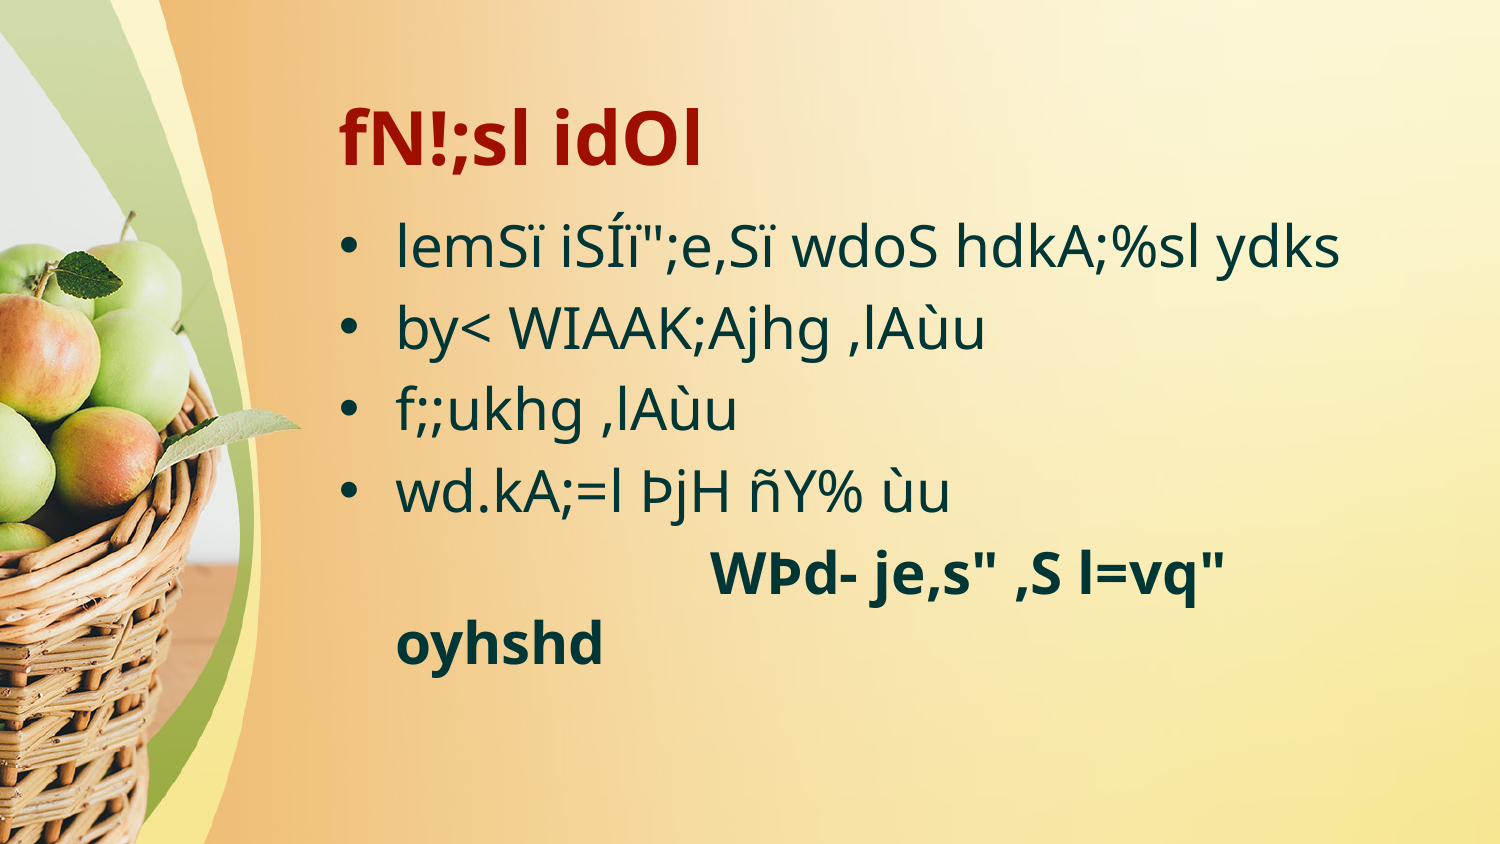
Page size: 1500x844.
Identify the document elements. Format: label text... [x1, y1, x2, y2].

title fN!;sl idOl [323, 76, 1424, 196]
picture [0, 0, 1500, 844]
list lemSï iSÍï";e,Sï wdoS hdkA;%sl ydks by< WIAAK;Ajhg ,lAùu f;;ukhg ,lAùu wd.kA;=l ÞjH ñY% ùu WÞd- je,s" ,S l=vq" oyhshd [323, 201, 1424, 778]
